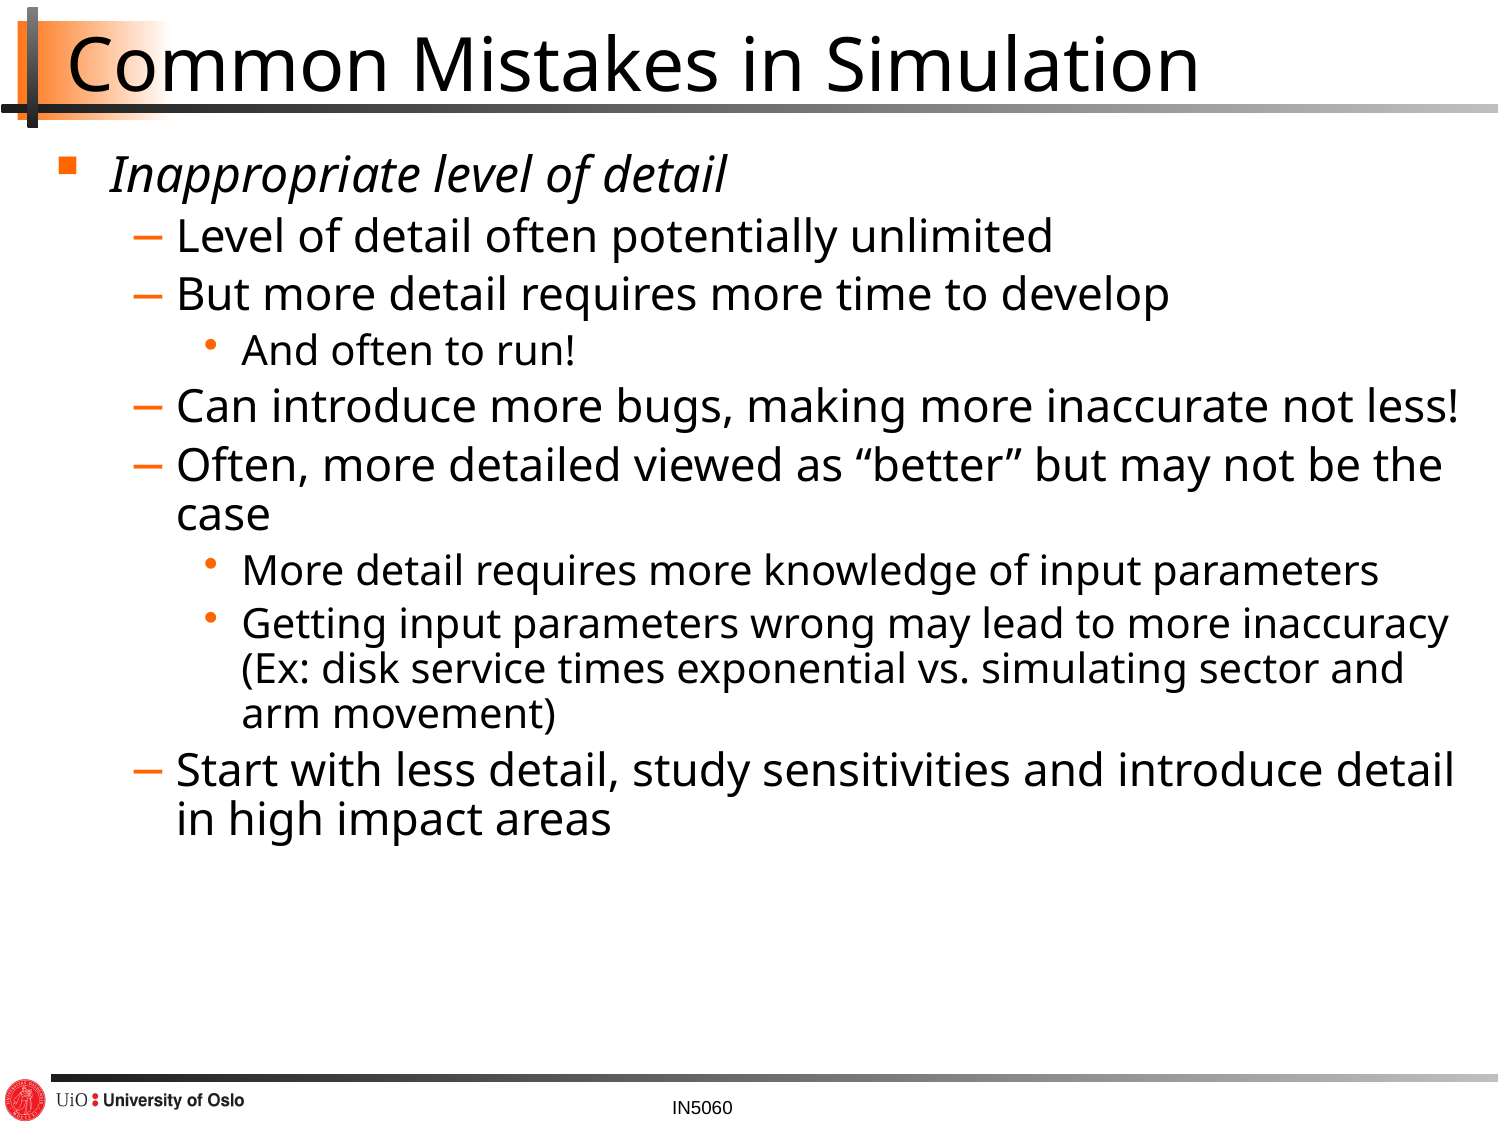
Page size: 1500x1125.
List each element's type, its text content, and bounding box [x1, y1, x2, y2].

title Common Mistakes in Simulation [51, 20, 1495, 113]
list Inappropriate level of detail Level of detail often potentially unlimited But more detail requires more time to develop And often to run! Can introduce more bugs, making more inaccurate not less! Often, more detailed viewed as “better” but may not be the case More detail requires more knowledge of input parameters Getting input parameters wrong may lead to more inaccuracy (Ex: disk service times exponential vs. simulating sector and arm movement) Start with less detail, study sensitivities and introduce detail in high impact areas [38, 142, 1471, 1069]
